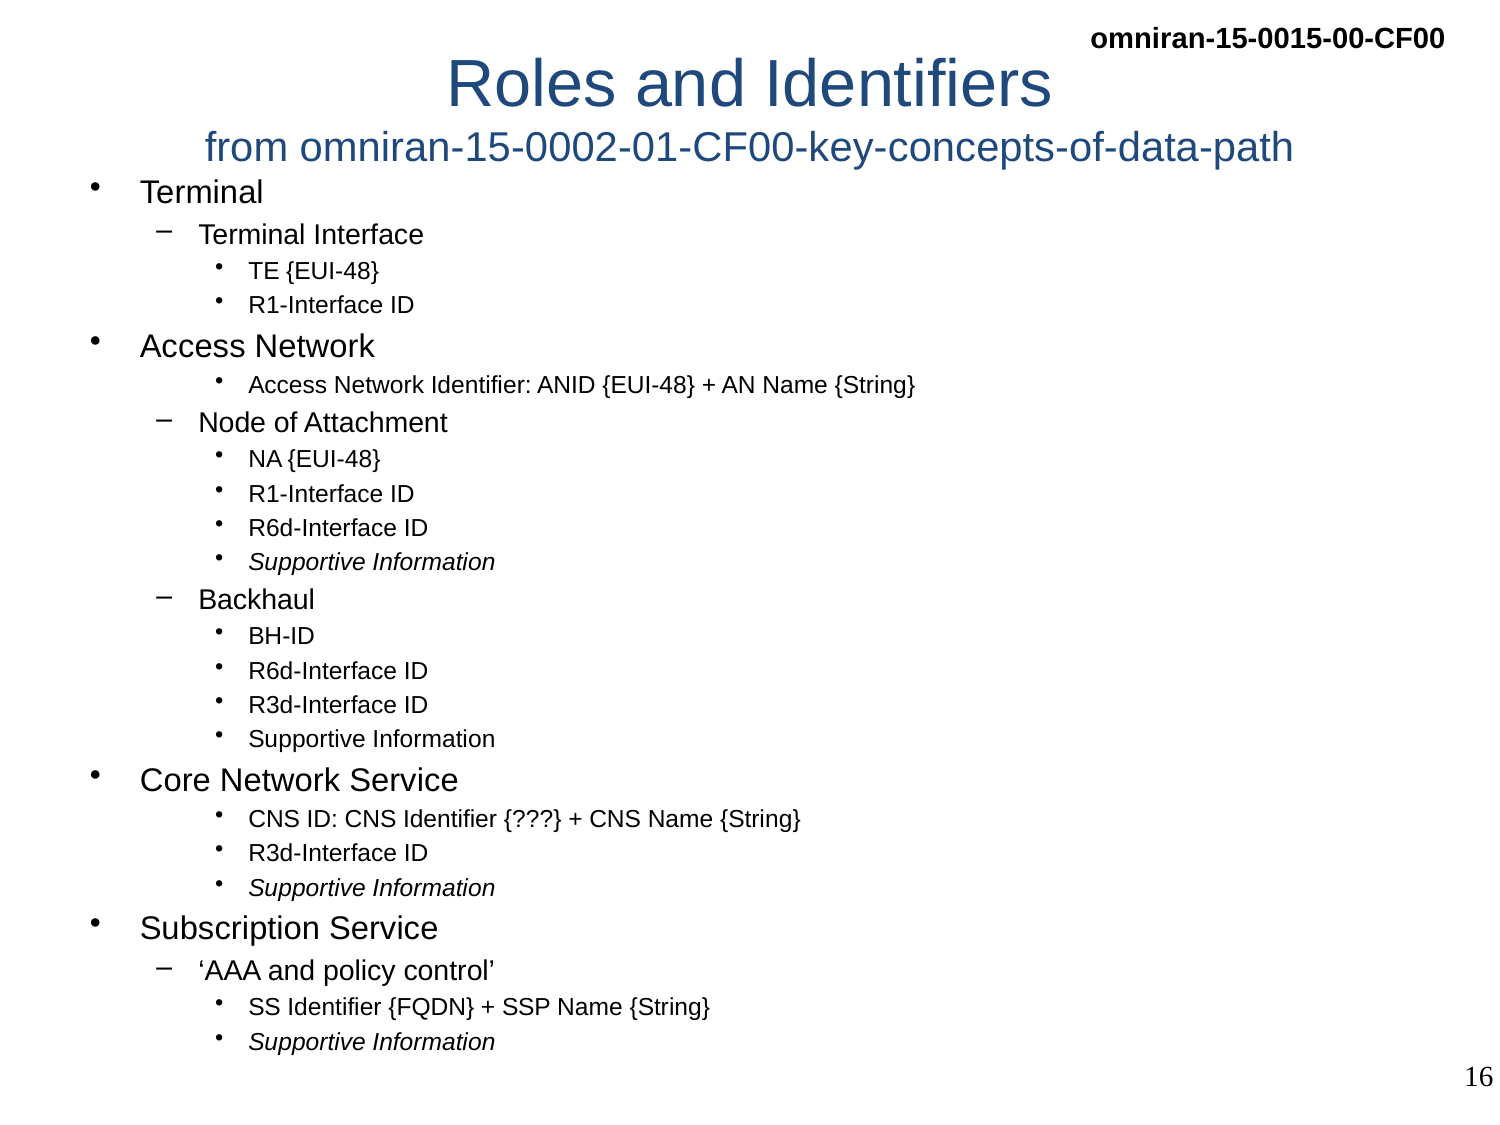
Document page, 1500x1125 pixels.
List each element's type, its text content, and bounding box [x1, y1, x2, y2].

title Roles and Identifiers from omniran-15-0002-01-CF00-key-concepts-of-data-path [75, 45, 1425, 163]
list Terminal Terminal Interface TE {EUI-48} R1-Interface ID Access Network Access Network Identifier: ANID {EUI-48} + AN Name {String} Node of Attachment NA {EUI-48} R1-Interface ID R6d-Interface ID Supportive Information Backhaul BH-ID R6d-Interface ID R3d-Interface ID Supportive Information Core Network Service CNS ID: CNS Identifier {???} + CNS Name {String} R3d-Interface ID Supportive Information Subscription Service ‘AAA and policy control’ SS Identifier {FQDN} + SSP Name {String} Supportive Information [75, 163, 1425, 1065]
